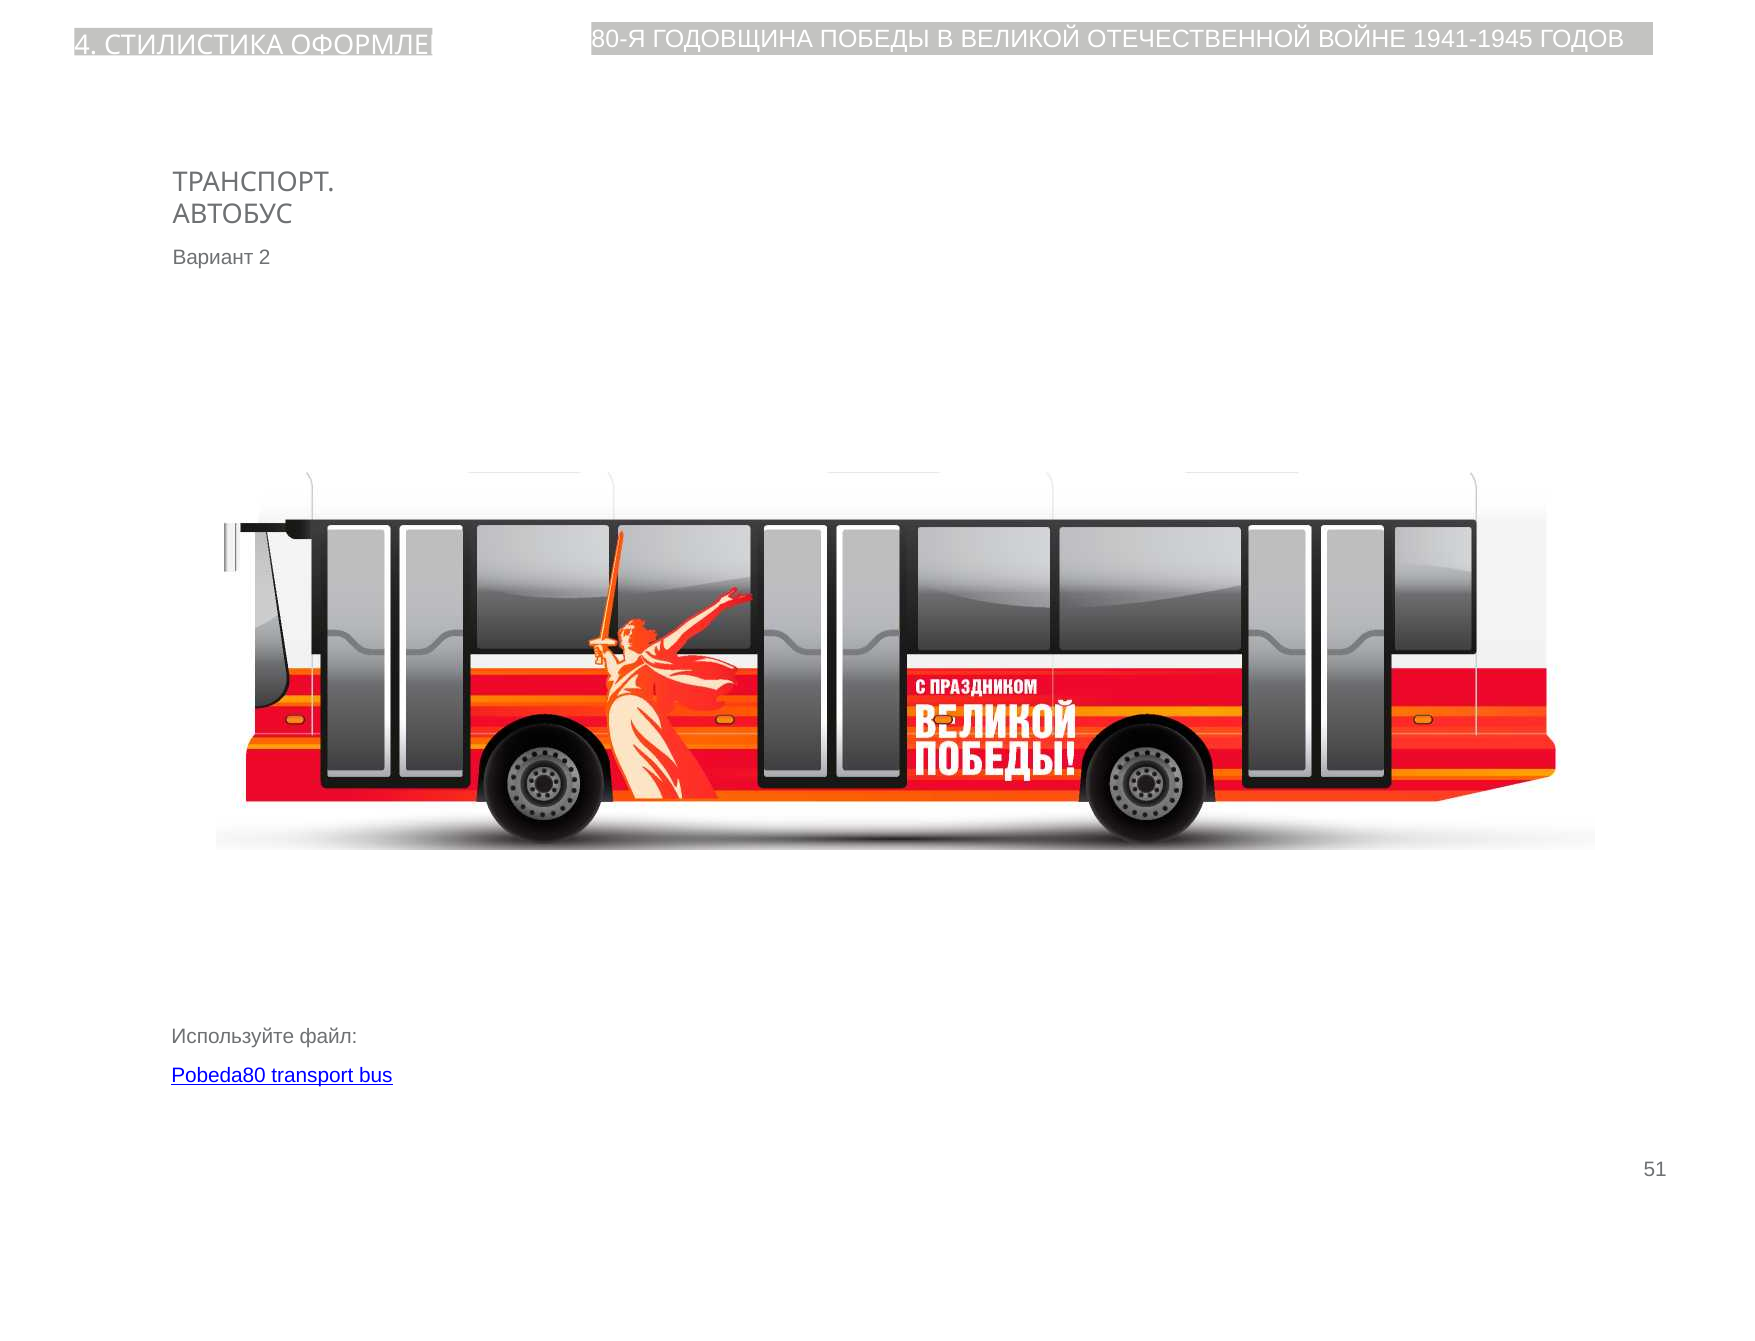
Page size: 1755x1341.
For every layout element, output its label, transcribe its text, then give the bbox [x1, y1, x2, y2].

text_box Используйте файл: Pobeda80 transport bus [171, 1022, 414, 1095]
picture [215, 472, 1596, 851]
text_box 51 [1643, 1155, 1669, 1177]
text_box 80-Я ГОДОВЩИНА ПОБЕДЫ В ВЕЛИКОЙ ОТЕЧЕСТВЕННОЙ ВОЙНЕ 1941-1945 ГОДОВ [591, 22, 1653, 55]
text_box ТРАНСПОРТ. АВТОБУС Вариант 2 [172, 163, 426, 242]
text_box 4. СТИЛИСТИКА ОФОРМЛЕНИЯ [74, 27, 433, 56]
